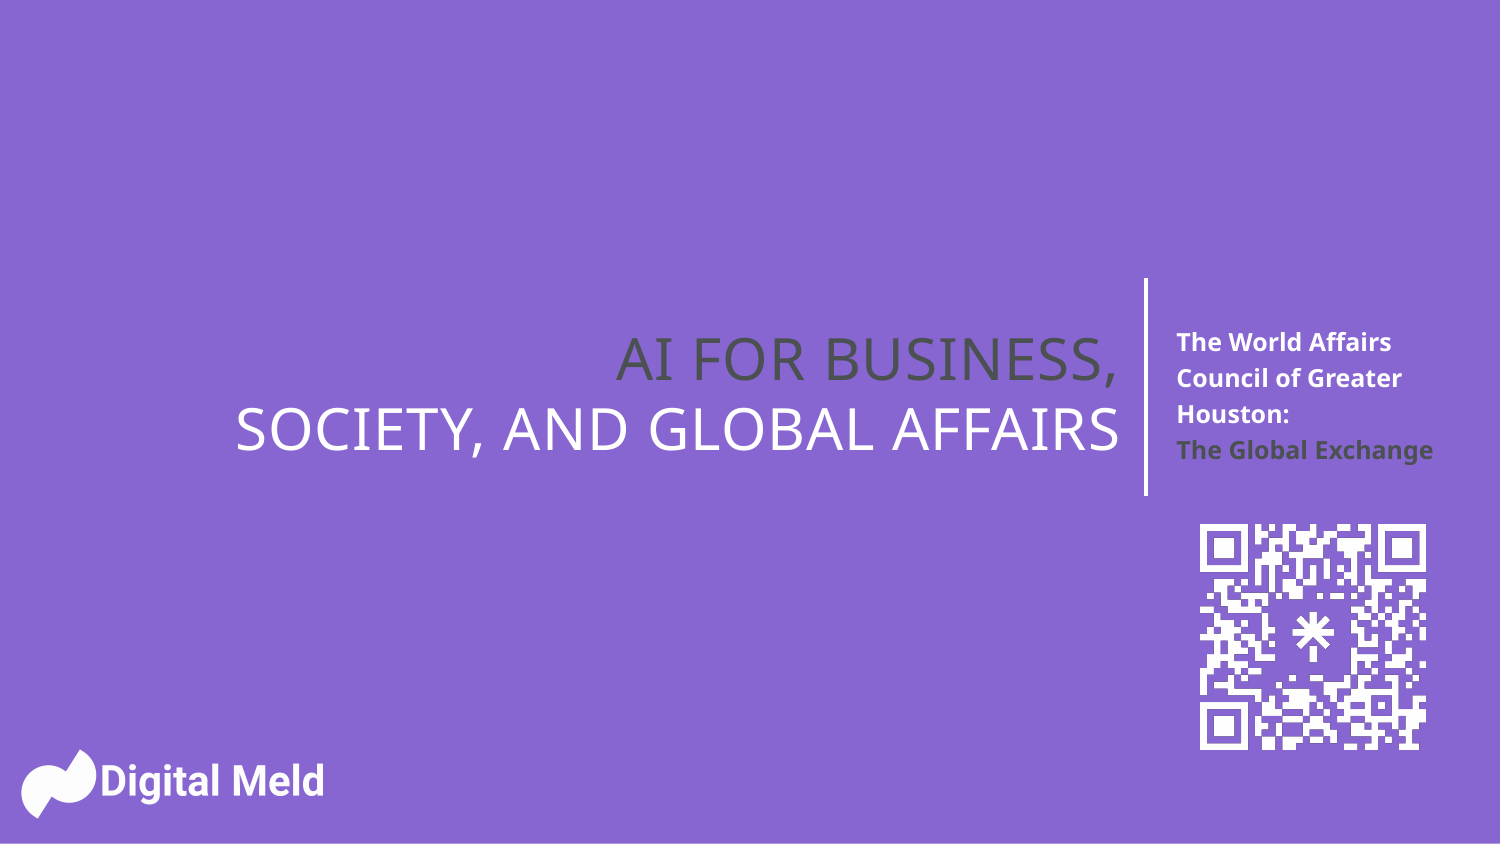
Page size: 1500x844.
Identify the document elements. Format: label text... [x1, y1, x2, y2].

picture [1199, 524, 1426, 750]
picture [21, 749, 323, 819]
text_box The World Affairs Council of Greater Houston: The Global Exchange [1176, 320, 1470, 465]
text_box AI FOR BUSINESS, SOCIETY, and GLOBAL AFFAIRS [15, 321, 1122, 462]
